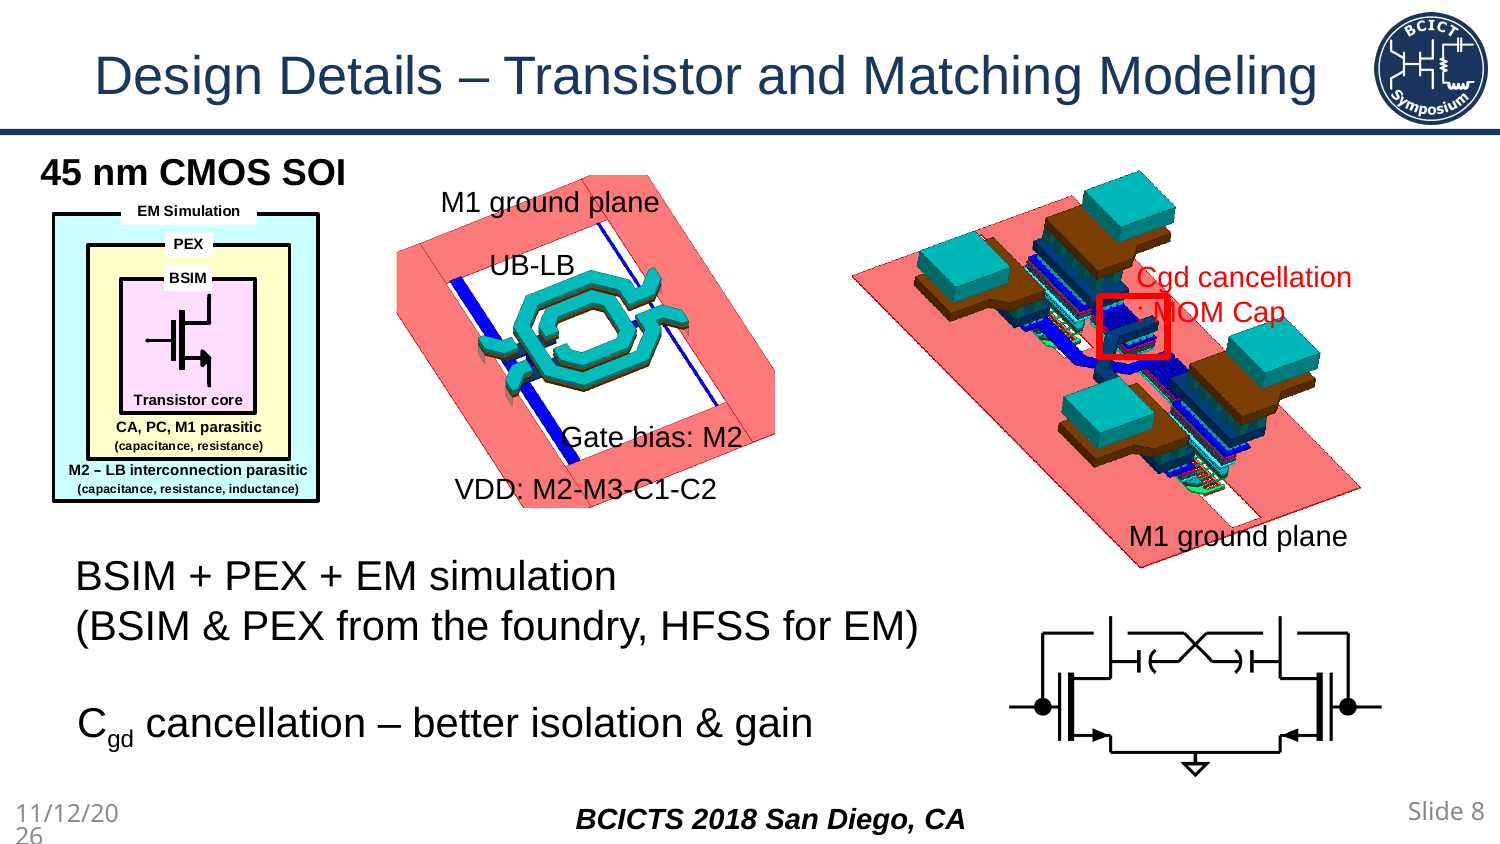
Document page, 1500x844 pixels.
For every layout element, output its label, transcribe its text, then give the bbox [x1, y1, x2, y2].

picture [1007, 614, 1383, 777]
list 45 nm CMOS SOI [25, 139, 1475, 208]
text_box BSIM + PEX + EM simulation (BSIM & PEX from the foundry, HFSS for EM) [60, 541, 935, 657]
title Design Details – Transistor and Matching Modeling [56, 31, 1359, 116]
text_box Cgd cancellation – better isolation & gain [62, 687, 829, 760]
picture [49, 197, 321, 504]
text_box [833, 156, 1382, 579]
picture [1374, 12, 1488, 125]
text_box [396, 175, 776, 509]
slide_number Slide 8 [1357, 781, 1500, 842]
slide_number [0, 783, 146, 844]
